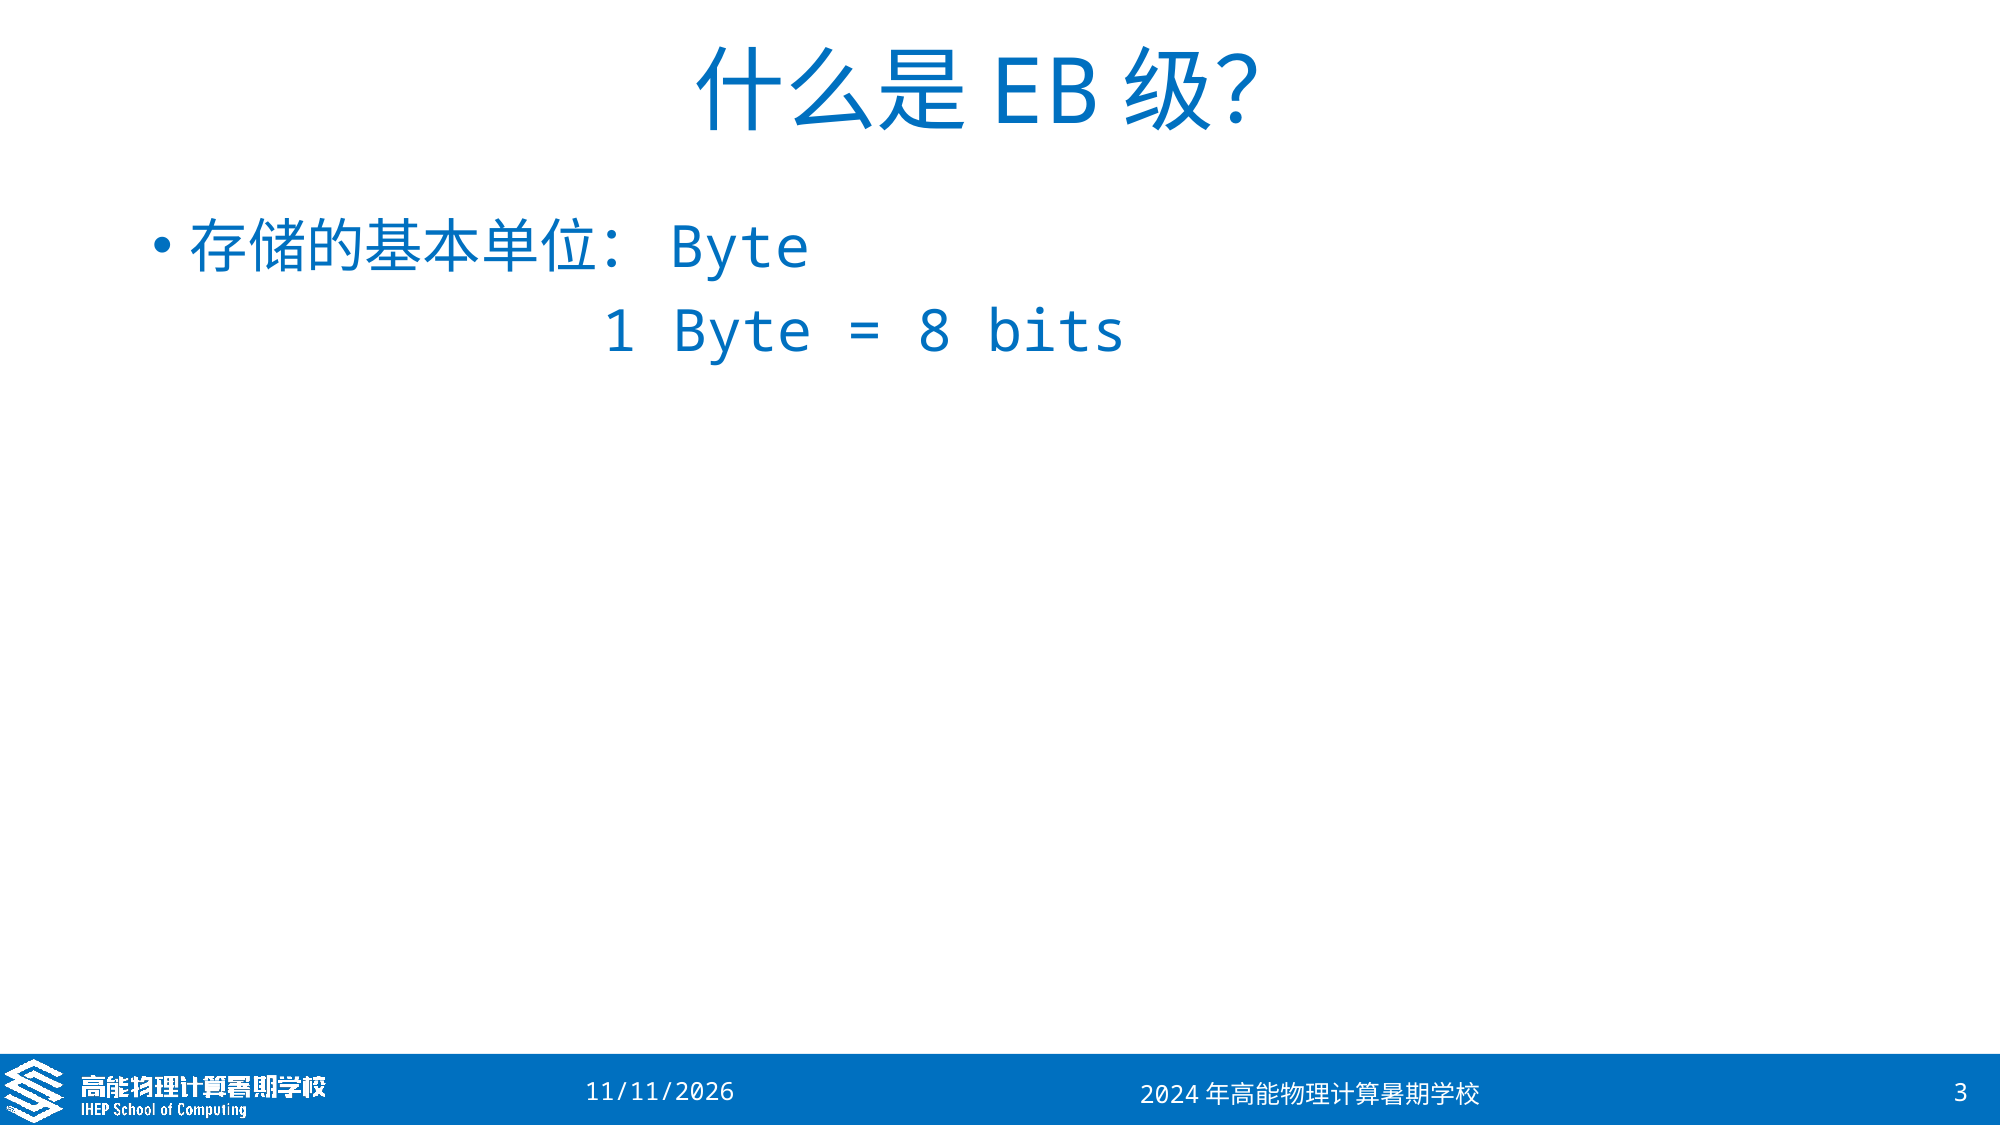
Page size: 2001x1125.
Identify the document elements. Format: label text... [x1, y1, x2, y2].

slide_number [569, 1066, 780, 1117]
slide_number 3 [1722, 1068, 1984, 1118]
picture [0, 1056, 331, 1125]
footer 2024年高能物理计算暑期学校 [969, 1068, 1651, 1119]
list 存储的基本单位：Byte 1 Byte = 8 bits [137, 187, 1863, 1014]
title 什么是EB级？ [137, 12, 1863, 175]
